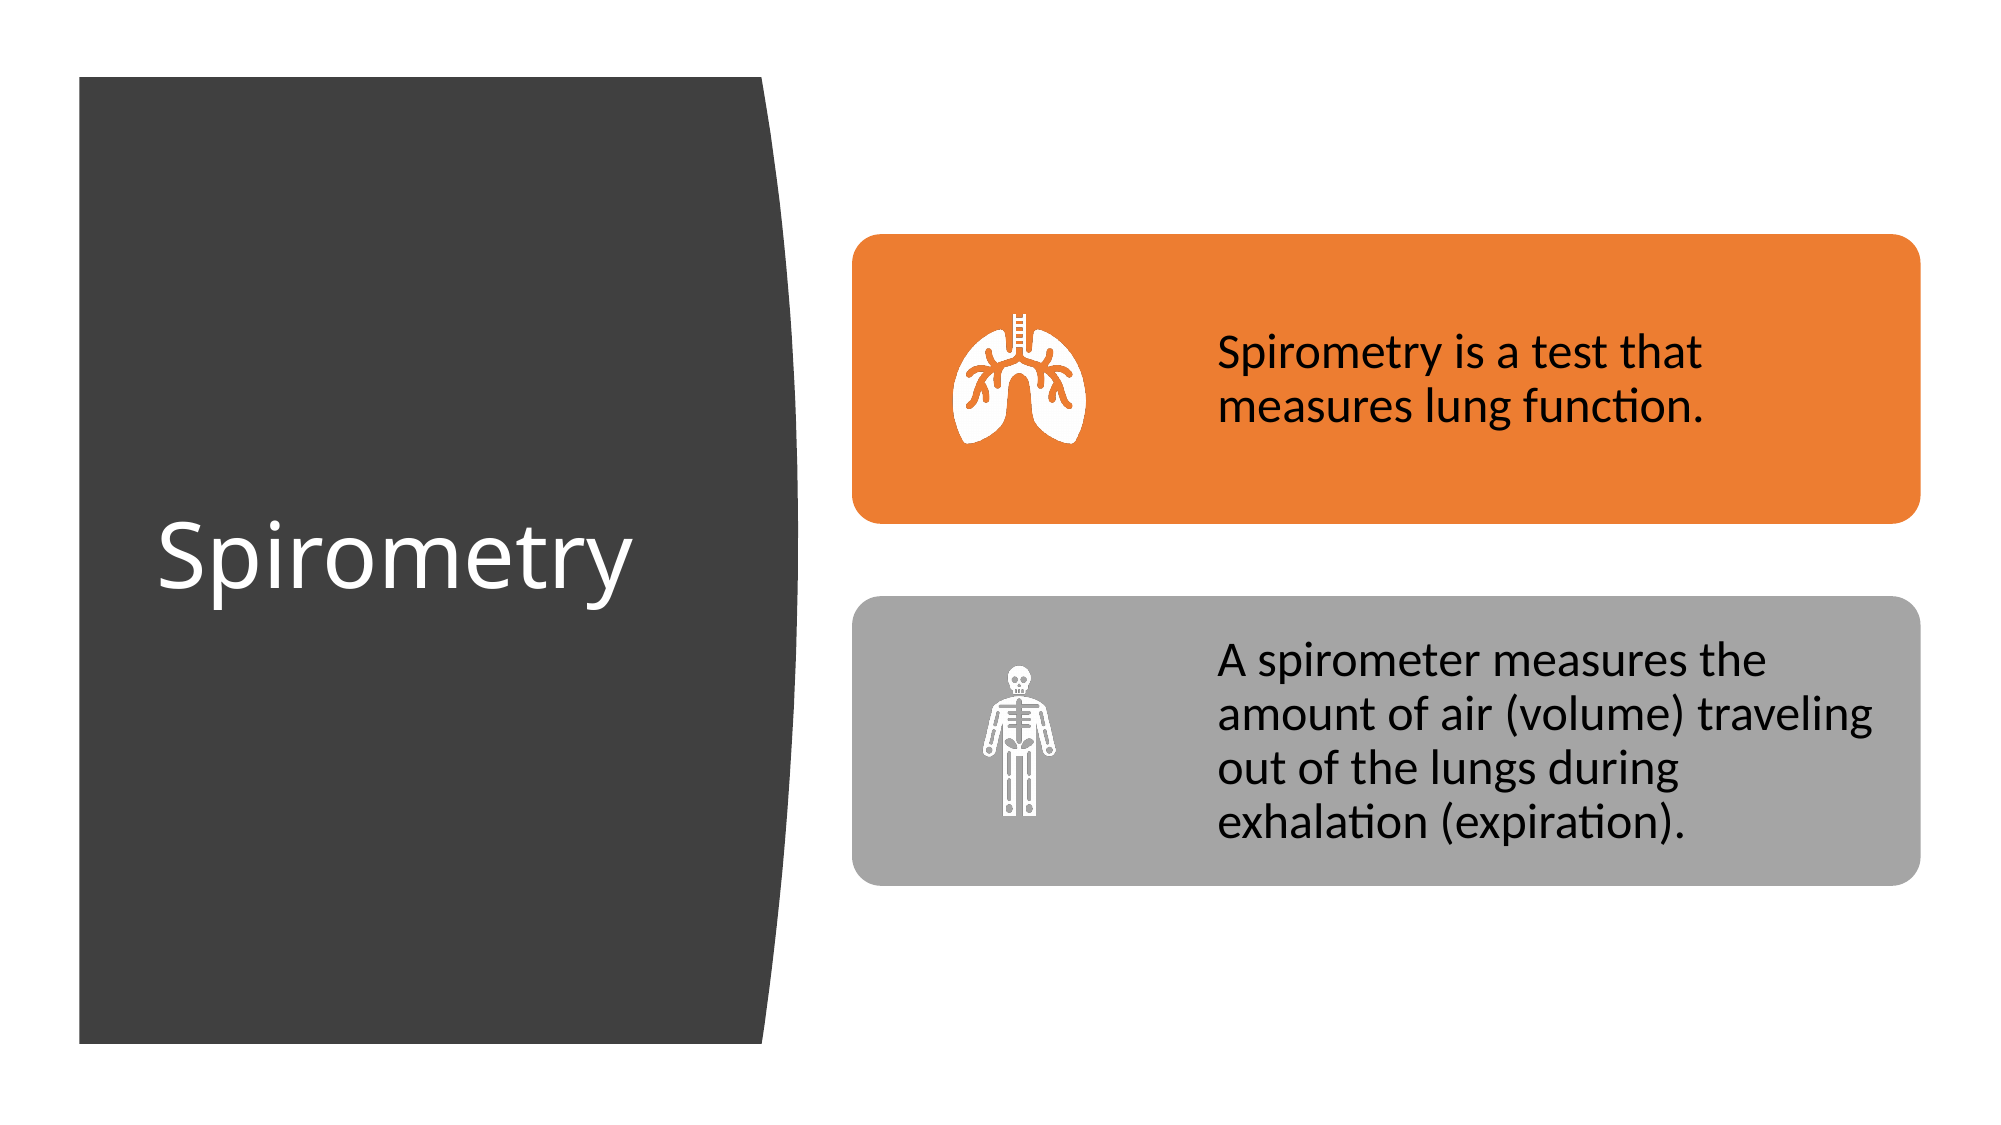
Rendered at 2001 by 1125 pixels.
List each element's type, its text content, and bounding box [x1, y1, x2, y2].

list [852, 77, 1921, 1043]
text_box [78, 76, 800, 1045]
title Spirometry [141, 166, 702, 953]
